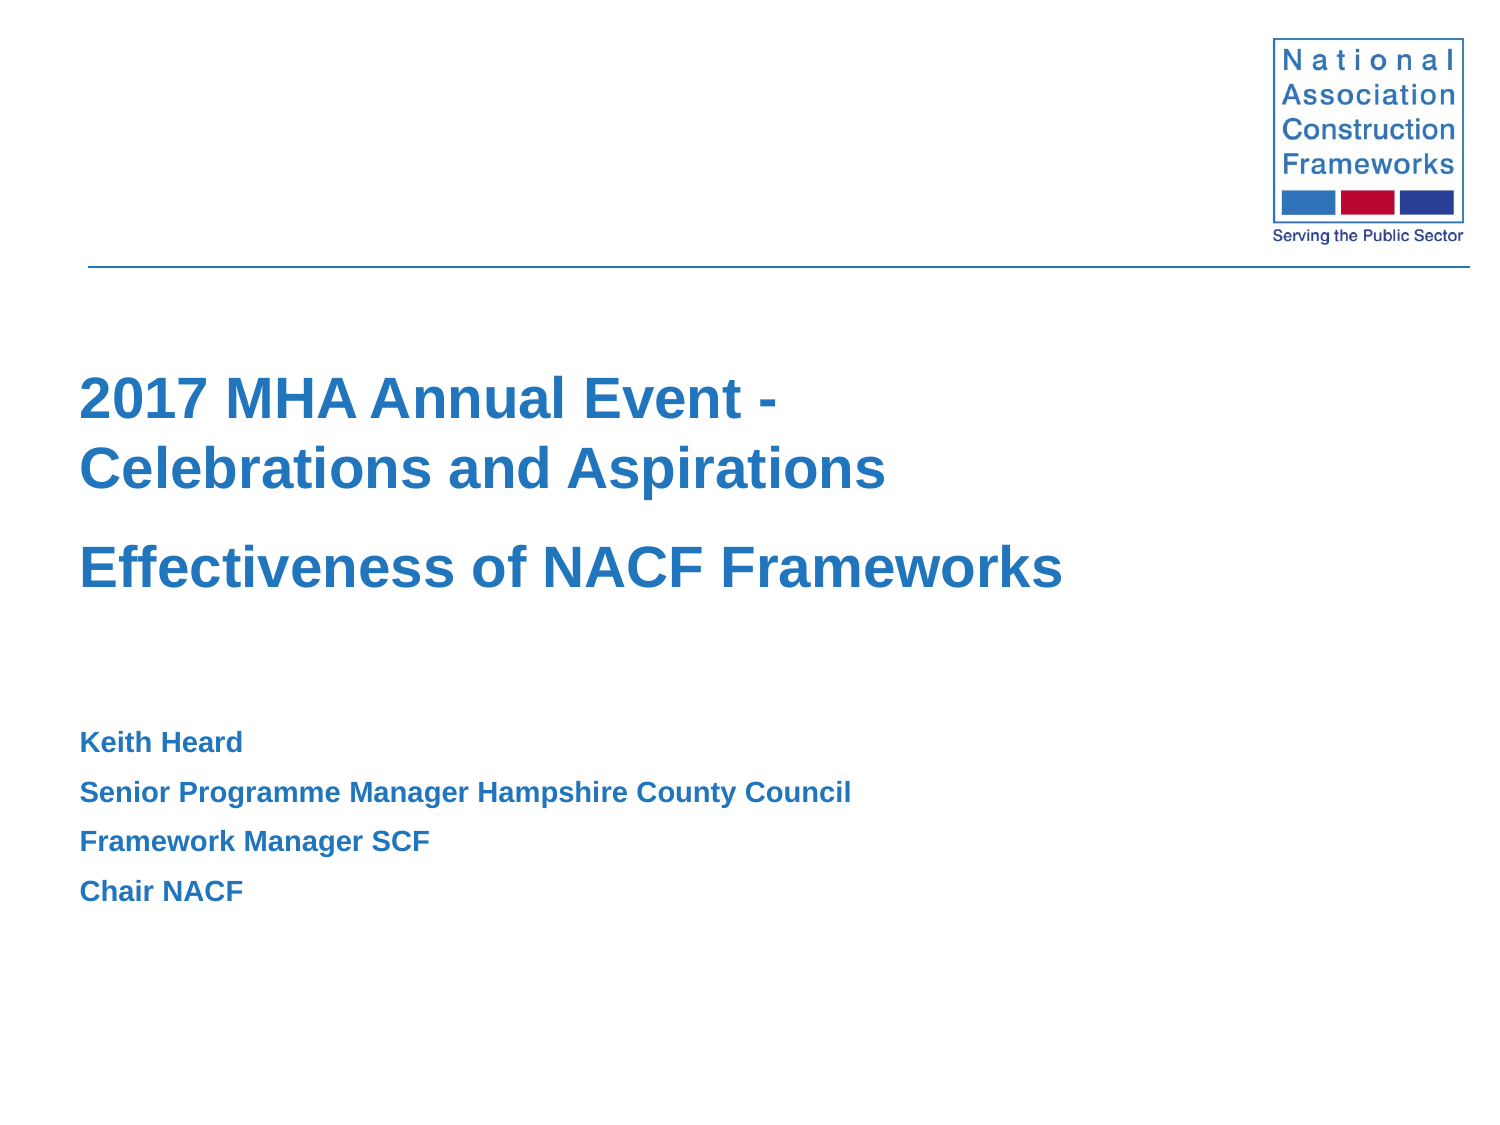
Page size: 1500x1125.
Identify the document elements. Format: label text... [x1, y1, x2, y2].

text_box Keith Heard Senior Programme Manager Hampshire County Council Framework Manager SCF Chair NACF [64, 716, 1093, 915]
picture [1261, 26, 1474, 247]
text_box 2017 MHA Annual Event - Celebrations and Aspirations Effectiveness of NACF Frameworks [64, 352, 1093, 706]
